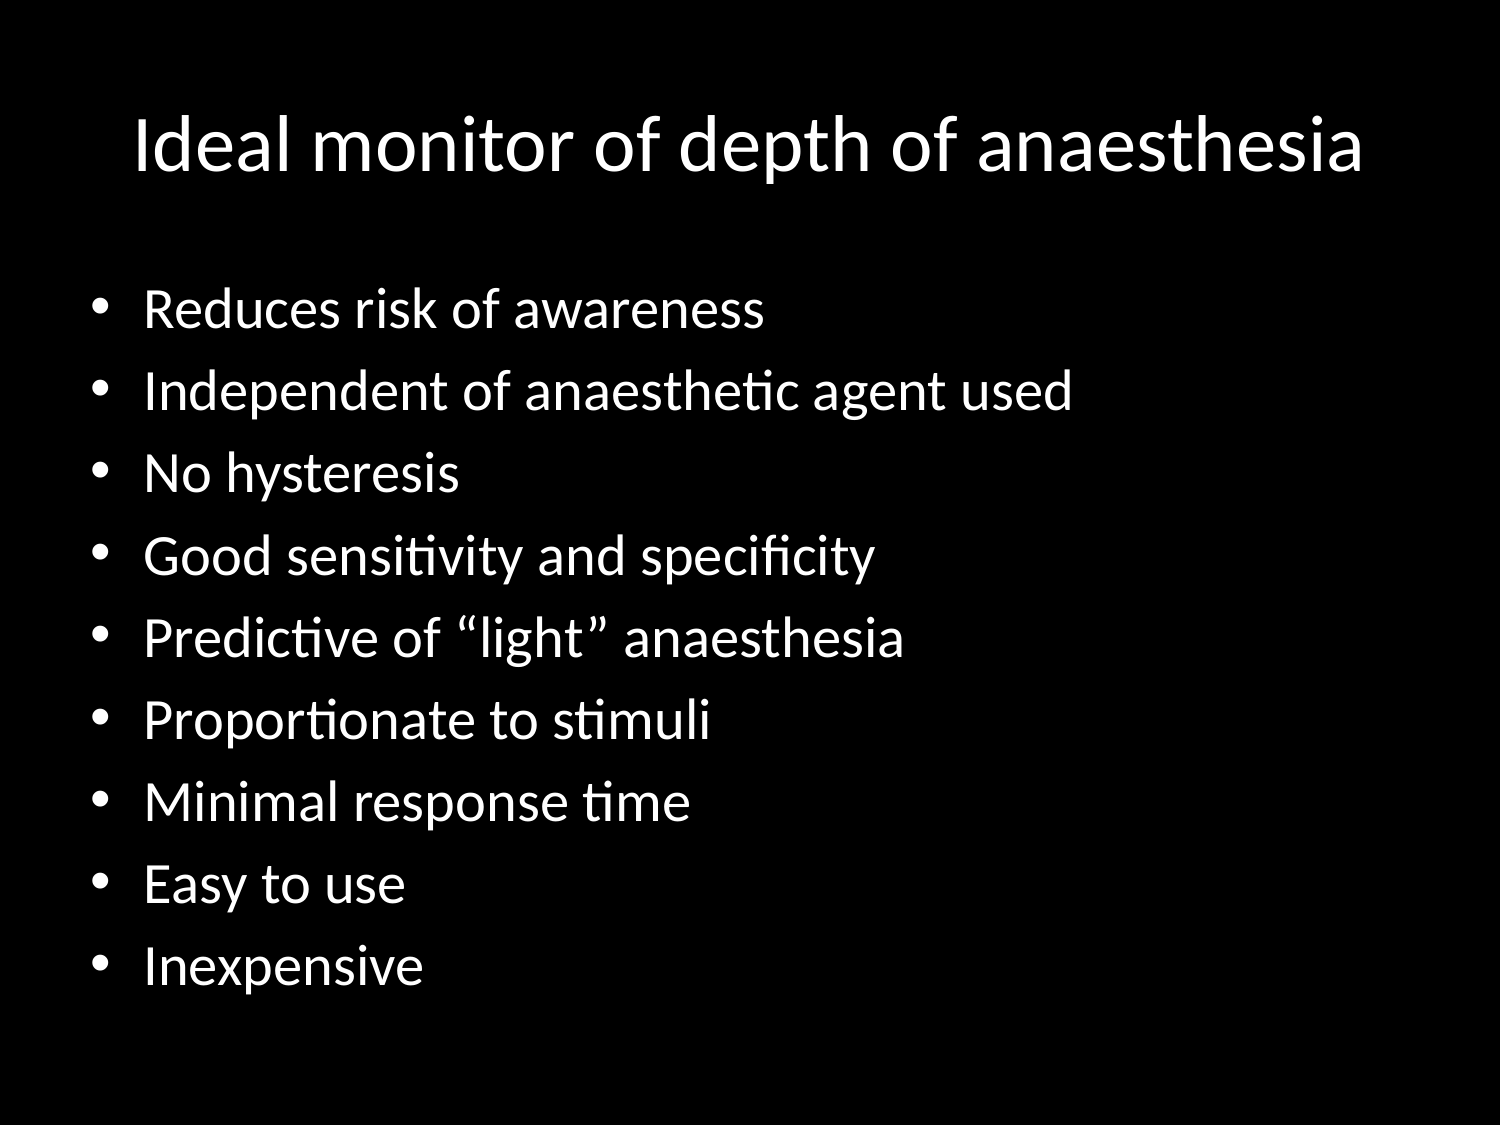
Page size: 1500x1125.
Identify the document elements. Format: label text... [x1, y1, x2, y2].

list Reduces risk of awareness Independent of anaesthetic agent used No hysteresis Good sensitivity and specificity Predictive of “light” anaesthesia Proportionate to stimuli Minimal response time Easy to use Inexpensive [75, 262, 1425, 1005]
title Ideal monitor of depth of anaesthesia [75, 45, 1425, 233]
